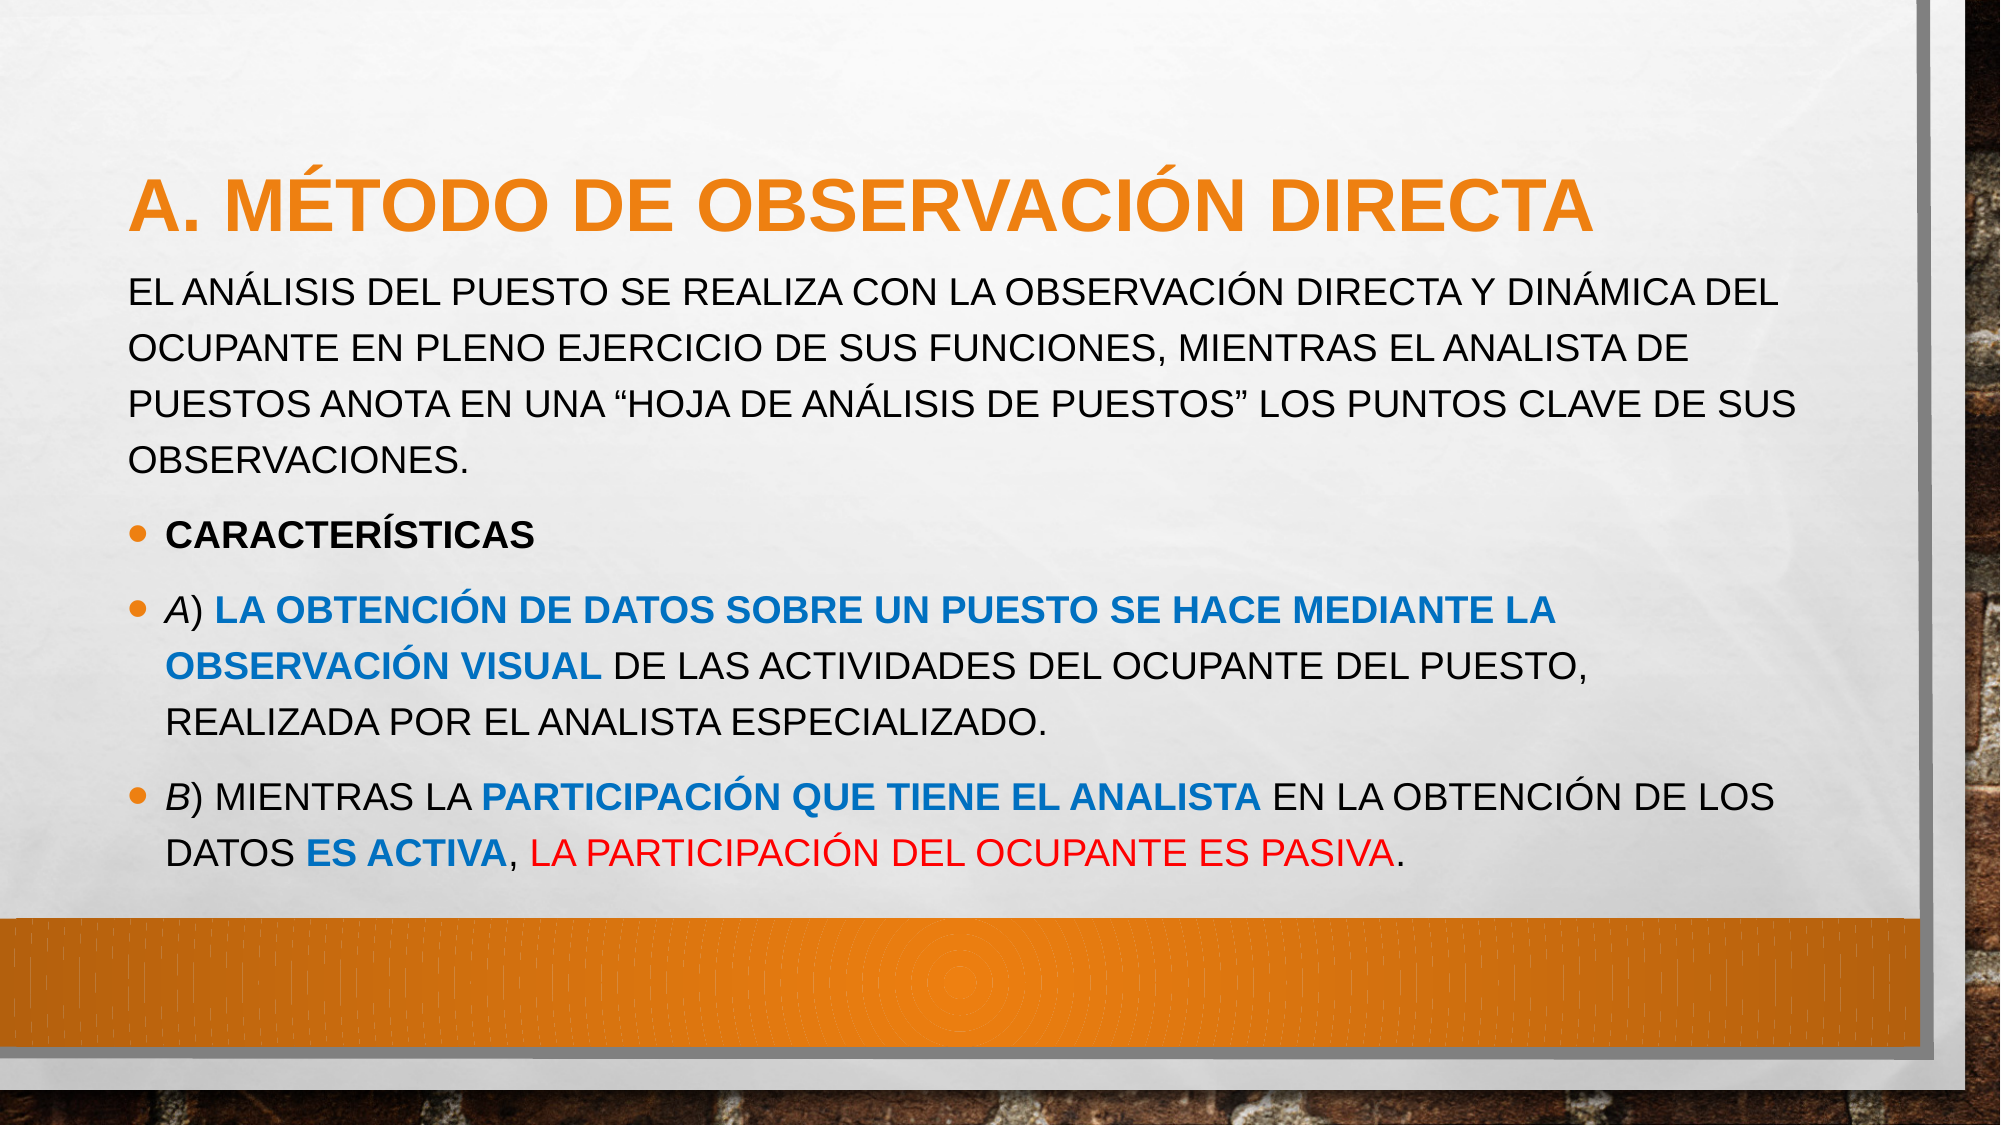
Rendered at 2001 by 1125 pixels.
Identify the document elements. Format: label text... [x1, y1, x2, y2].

picture [0, 0, 2000, 1125]
title A. Método de observación directa [112, 112, 1818, 249]
list El análisis del puesto se realiza con la observación directa y dinámica del ocupante en pleno ejercicio de sus funciones, mientras el analista de puestos anota en una “hoja de análisis de puestos” los puntos clave de sus observaciones. Características a) La obtención de datos sobre un puesto se hace mediante la observación visual de las actividades del ocupante del puesto, realizada por el analista especializado. b) Mientras la participación que tiene el analista en la obtención de los datos es activa, la participación del ocupante es pasiva. [112, 249, 1818, 882]
